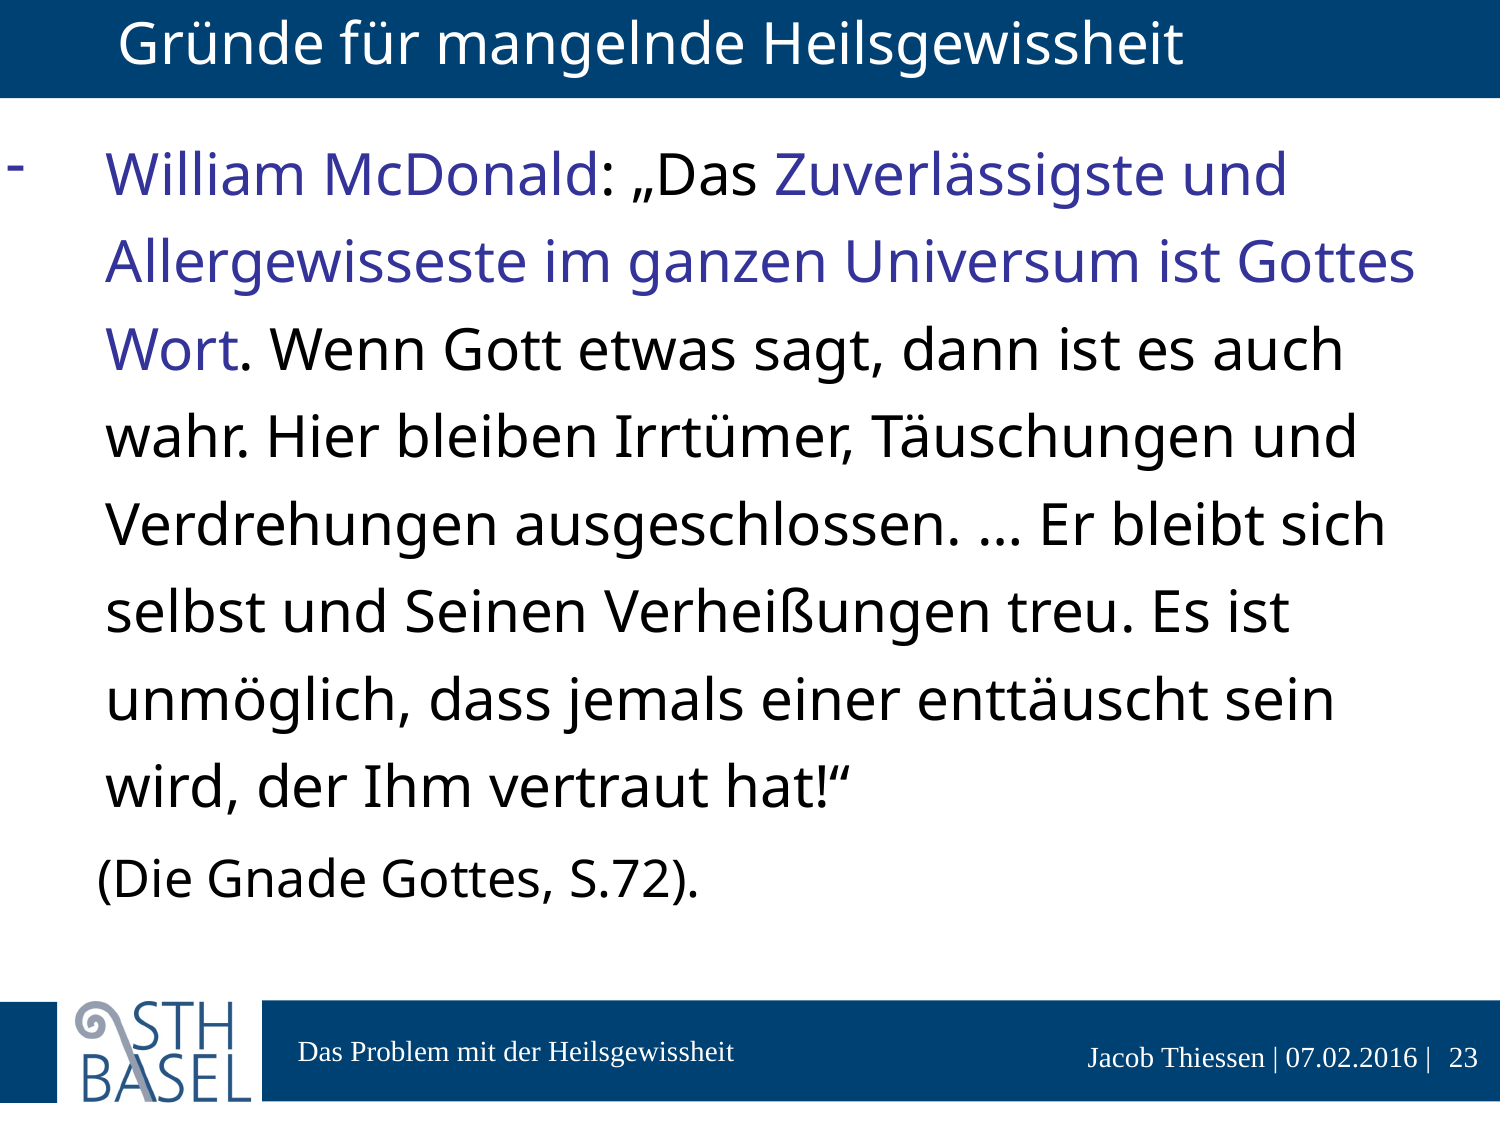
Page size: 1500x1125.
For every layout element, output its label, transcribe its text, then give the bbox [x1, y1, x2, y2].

picture [73, 1000, 252, 1103]
title Gründe für mangelnde Heilsgewissheit [112, 0, 1500, 114]
slide_number 23 [1448, 1037, 1500, 1087]
list William McDonald: „Das Zuverlässigste und Allergewisseste im ganzen Universum ist Gottes Wort. Wenn Gott etwas sagt, dann ist es auch wahr. Hier bleiben Irrtümer, Täuschungen und Verdrehungen ausgeschlossen. … Er bleibt sich selbst und Seinen Verheißungen treu. Es ist unmöglich, dass jemals einer enttäuscht sein wird, der Ihm vertraut hat!“ (Die Gnade Gottes, S.72). [0, 113, 1477, 976]
